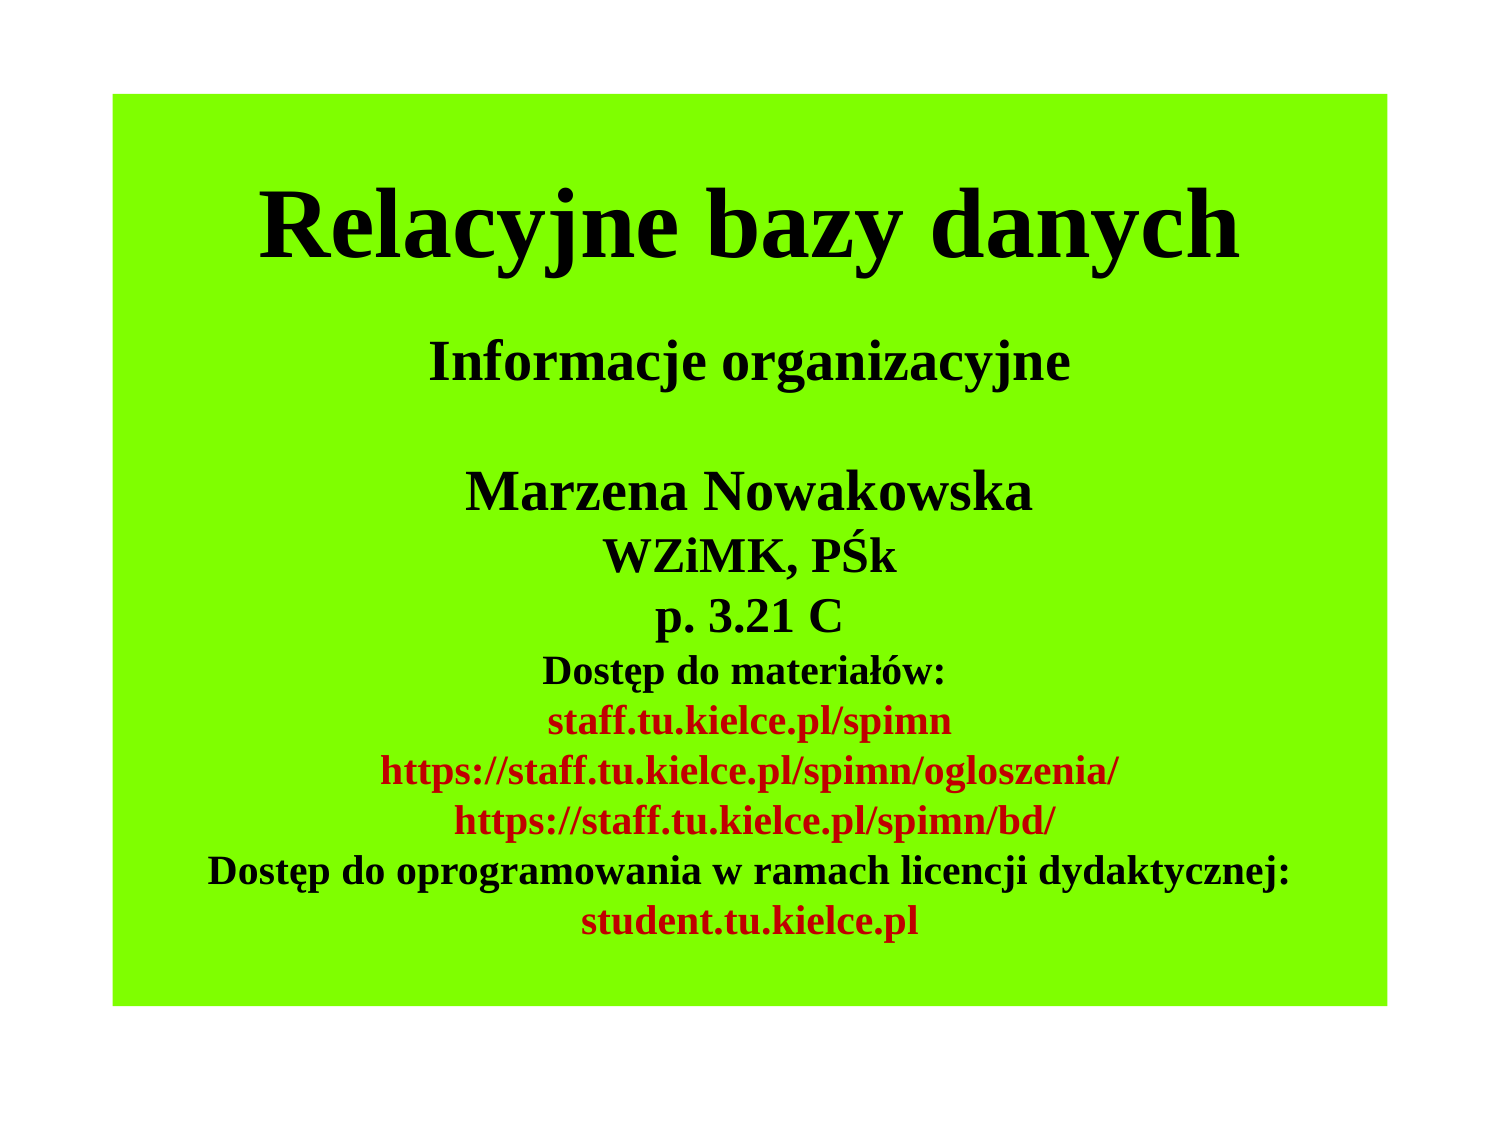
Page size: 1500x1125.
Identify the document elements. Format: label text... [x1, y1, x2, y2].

title Relacyjne bazy danych Informacje organizacyjne Marzena Nowakowska WZiMK, PŚk p. 3.21 C Dostęp do materiałów: staff.tu.kielce.pl/spimn https://staff.tu.kielce.pl/spimn/ogloszenia/ https://staff.tu.kielce.pl/spimn/bd/ Dostęp do oprogramowania w ramach licencji dydaktycznej: student.tu.kielce.pl [111, 93, 1388, 1007]
